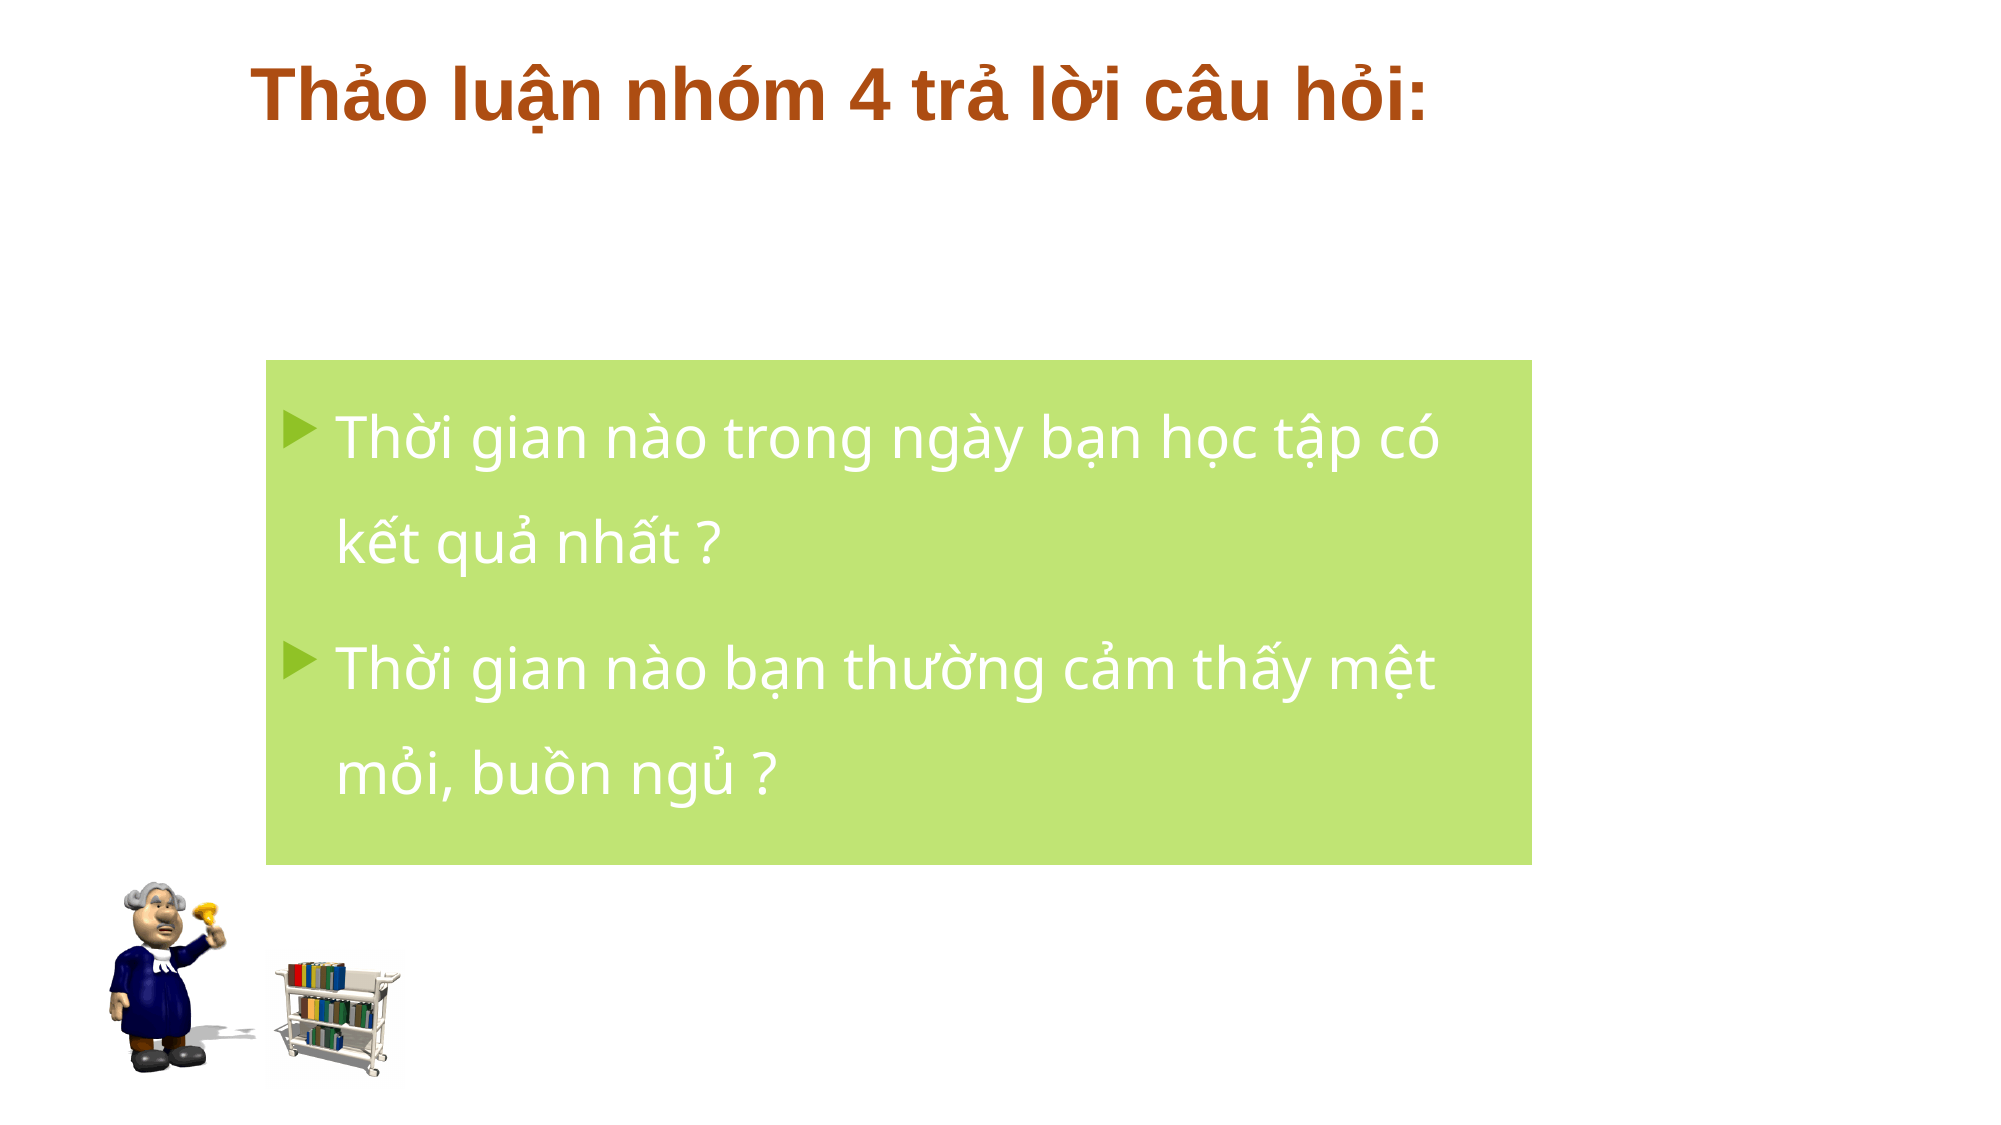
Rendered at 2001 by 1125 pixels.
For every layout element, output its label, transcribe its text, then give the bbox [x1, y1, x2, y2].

picture [78, 860, 406, 1090]
title Thảo luận nhóm 4 trả lời câu hỏi: [146, 38, 1557, 255]
list Thời gian nào trong ngày bạn học tập có kết quả nhất ? Thời gian nào bạn thường cảm thấy mệt mỏi, buồn ngủ ? [263, 357, 1535, 869]
